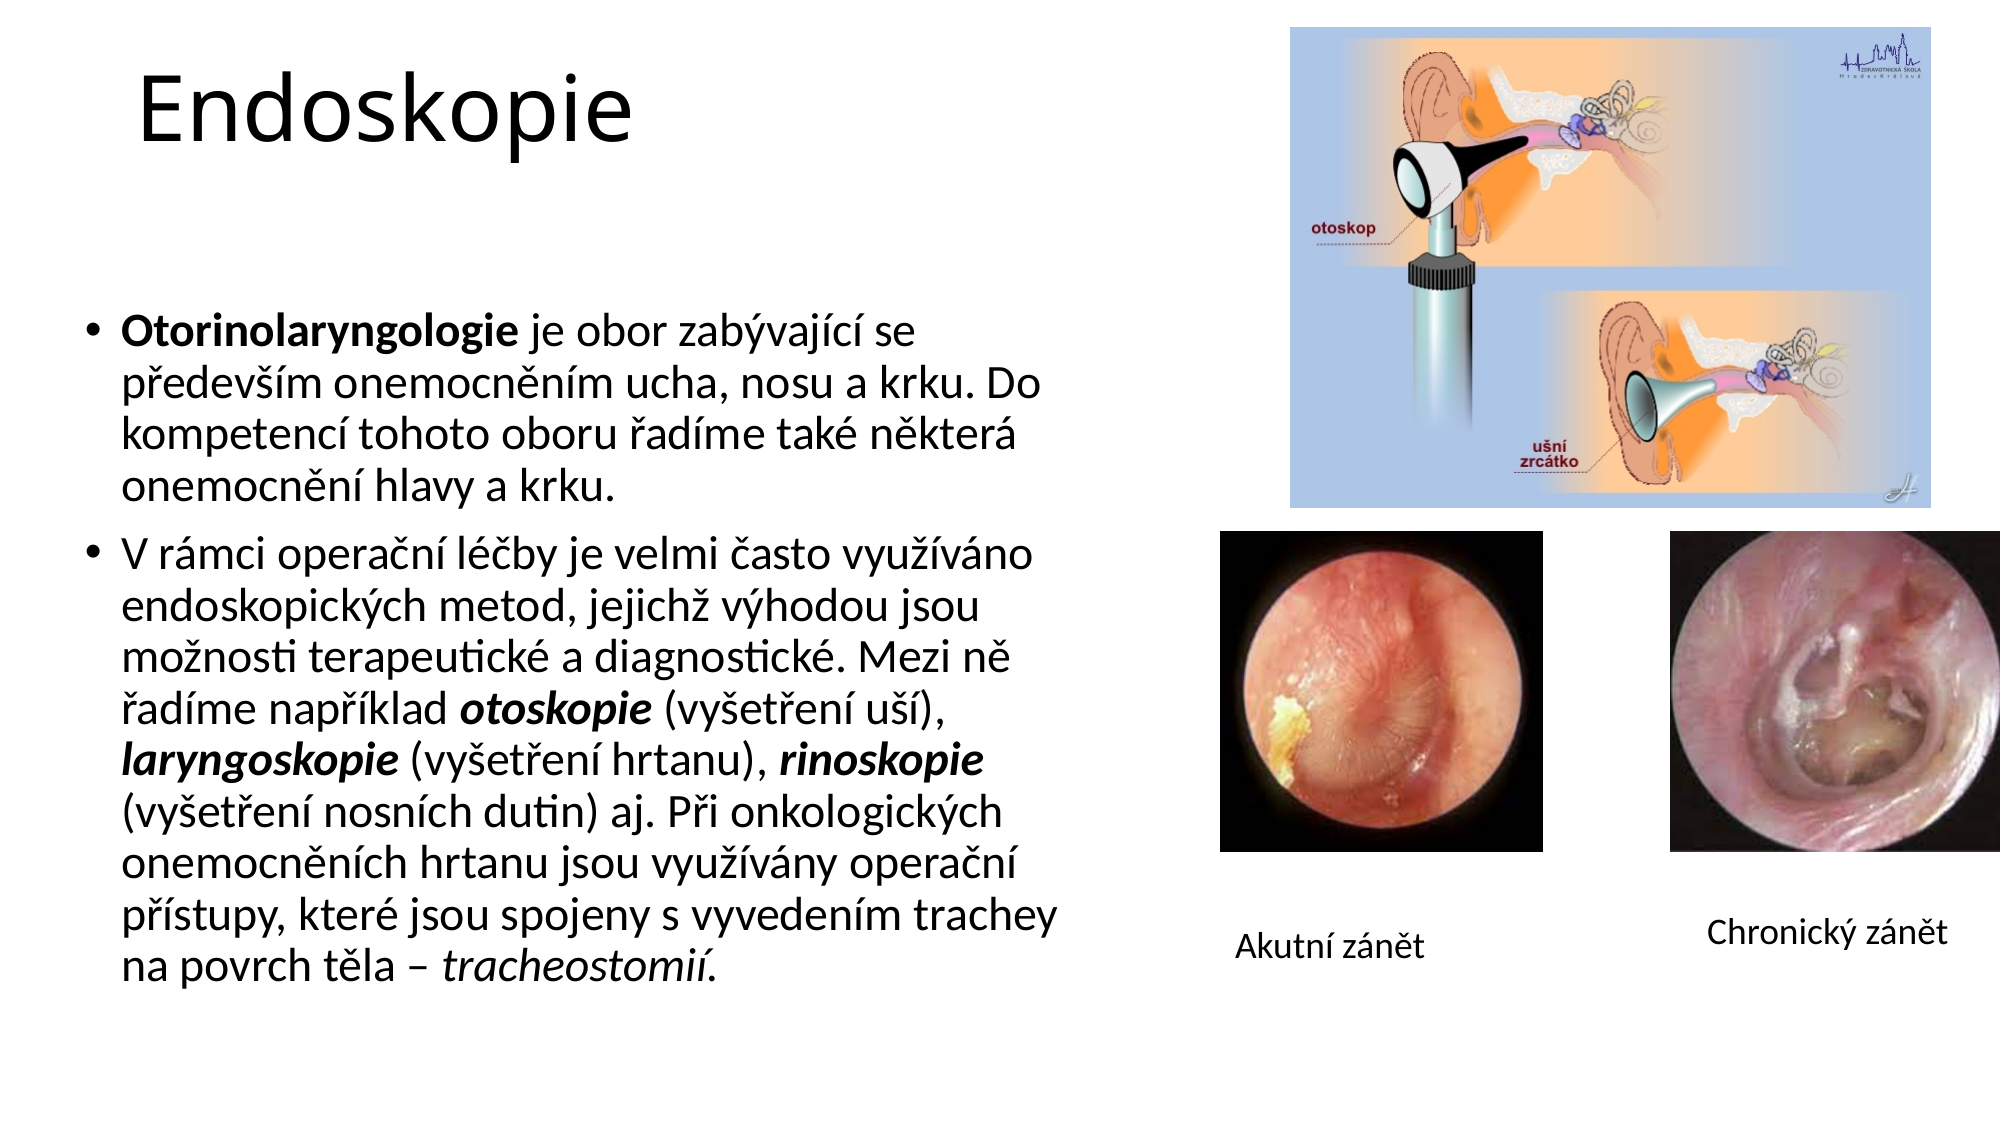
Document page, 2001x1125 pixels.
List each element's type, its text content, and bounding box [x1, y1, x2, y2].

picture [1220, 531, 1543, 853]
text_box Chronický zánět [1692, 899, 1981, 960]
title Endoskopie [120, 3, 1846, 221]
text_box Akutní zánět [1220, 913, 1519, 973]
picture [1670, 531, 2000, 853]
list Otorinolaryngologie je obor zabývající se především onemocněním ucha, nosu a krku. Do kompetencí tohoto oboru řadíme také některá onemocnění hlavy a krku. V rámci operační léčby je velmi často využíváno endoskopických metod, jejichž výhodou jsou možnosti terapeutické a diagnostické. Mezi ně řadíme například otoskopie (vyšetření uší), laryngoskopie (vyšetření hrtanu), rinoskopie (vyšetření nosních dutin) aj. Při onkologických onemocněních hrtanu jsou využívány operační přístupy, které jsou spojeny s vyvedením trachey na povrch těla – tracheostomií. [69, 298, 1104, 1012]
picture [1290, 27, 1931, 508]
